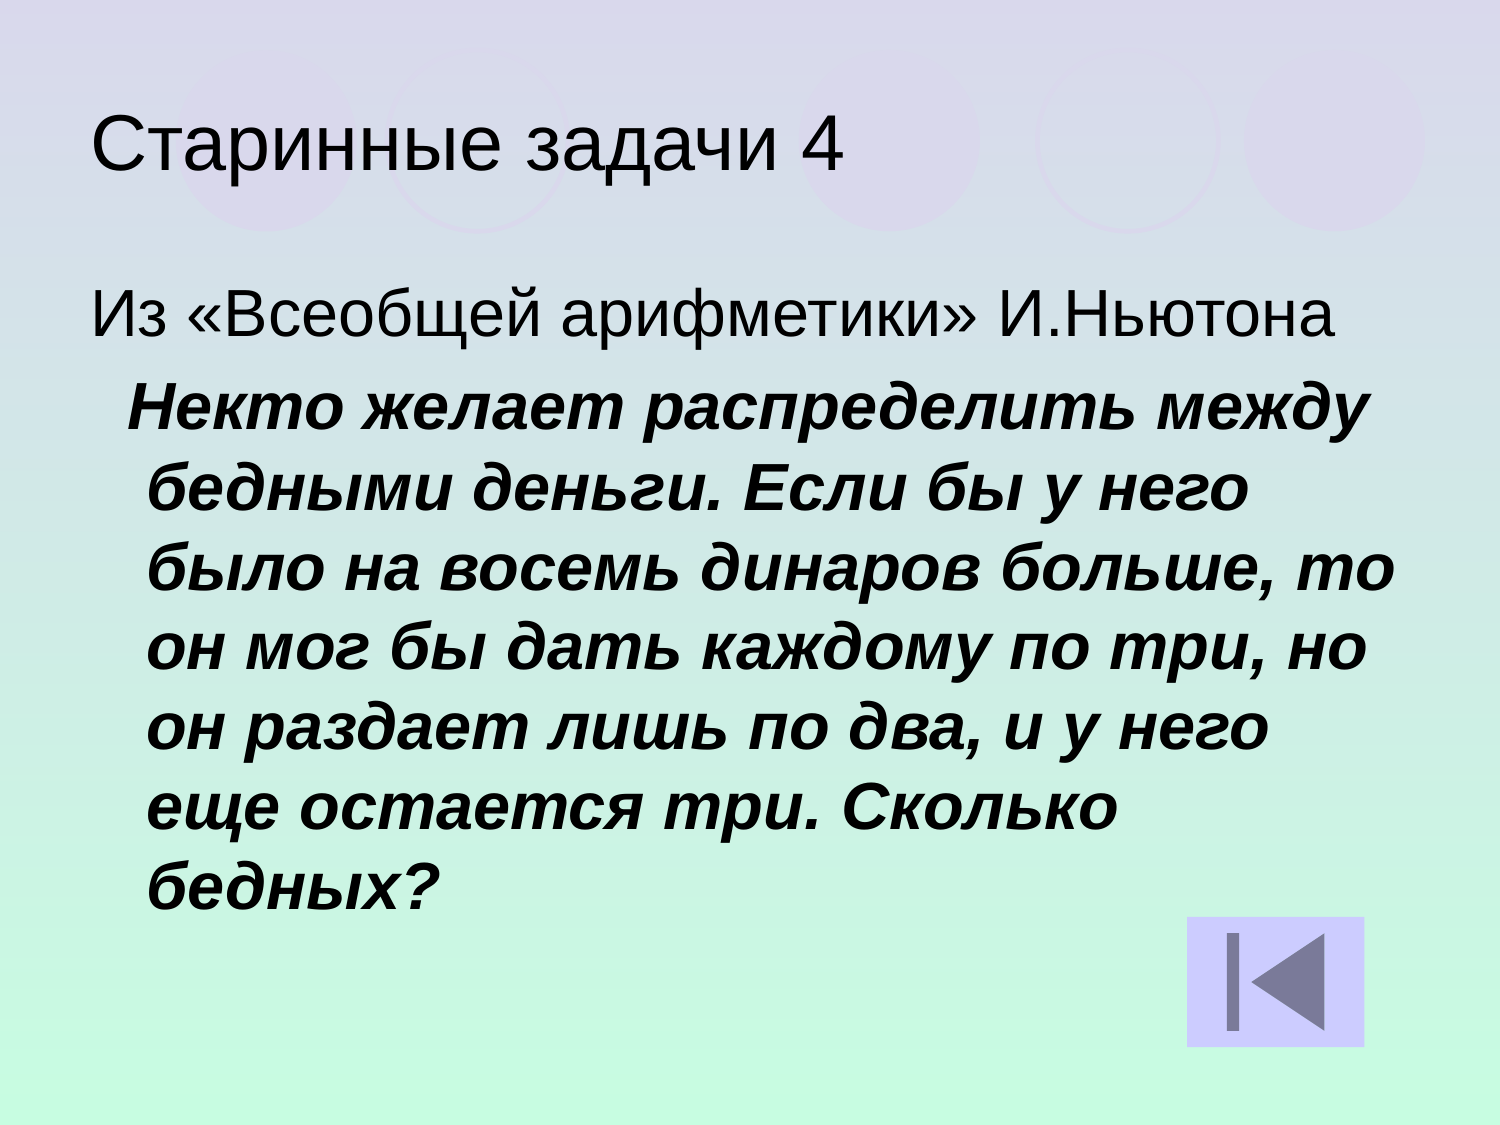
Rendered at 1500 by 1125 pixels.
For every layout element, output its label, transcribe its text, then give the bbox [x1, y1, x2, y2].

list Из «Всеобщей арифметики» И.Ньютона Некто желает распределить между бедными деньги. Если бы у него было на восемь динаров больше, то он мог бы дать каждому по три, но он раздает лишь по два, и у него еще остается три. Сколько бедных? [74, 262, 1426, 1006]
text_box [1187, 916, 1365, 1048]
title Старинные задачи 4 [74, 44, 1426, 233]
